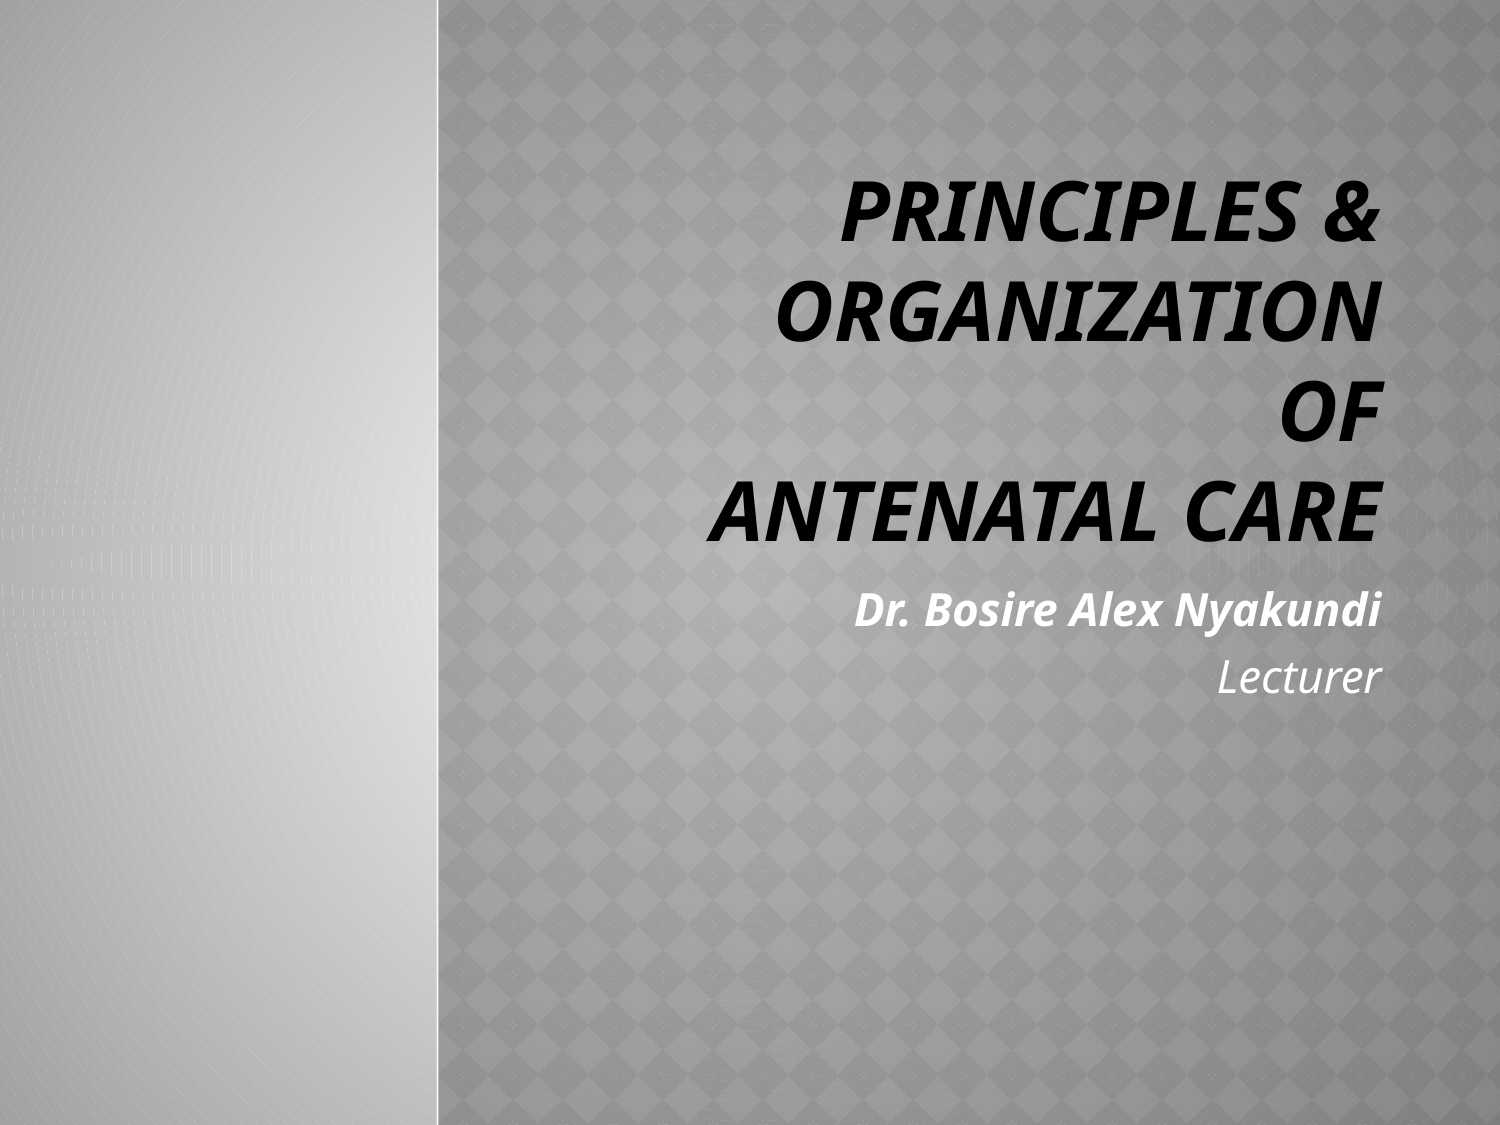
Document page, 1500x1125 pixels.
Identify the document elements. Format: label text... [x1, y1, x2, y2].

subtitle Dr. Bosire Alex Nyakundi Lecturer [550, 580, 1390, 762]
title PRINCIPLES & ORGANIZATION OF ANTENATAL CARE [552, 87, 1390, 558]
